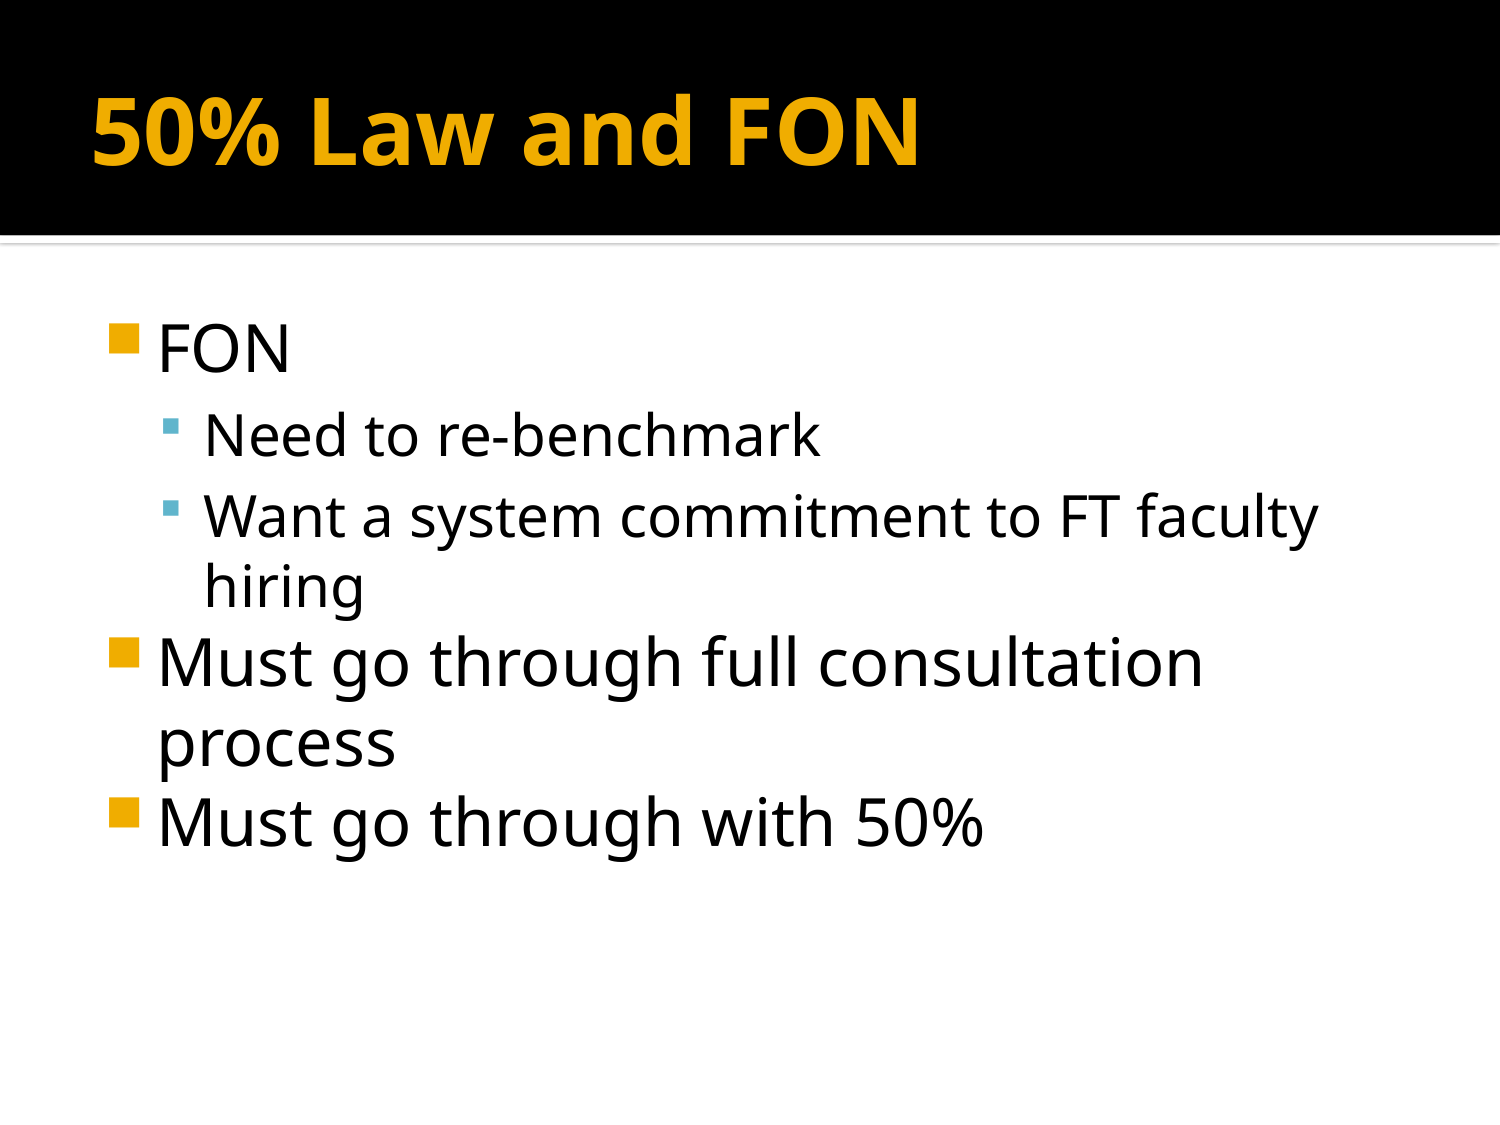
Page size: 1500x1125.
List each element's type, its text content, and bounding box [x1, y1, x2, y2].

title 50% Law and FON [75, 25, 1425, 231]
list FON Need to re-benchmark Want a system commitment to FT faculty hiring Must go through full consultation process Must go through with 50% [75, 291, 1425, 1050]
